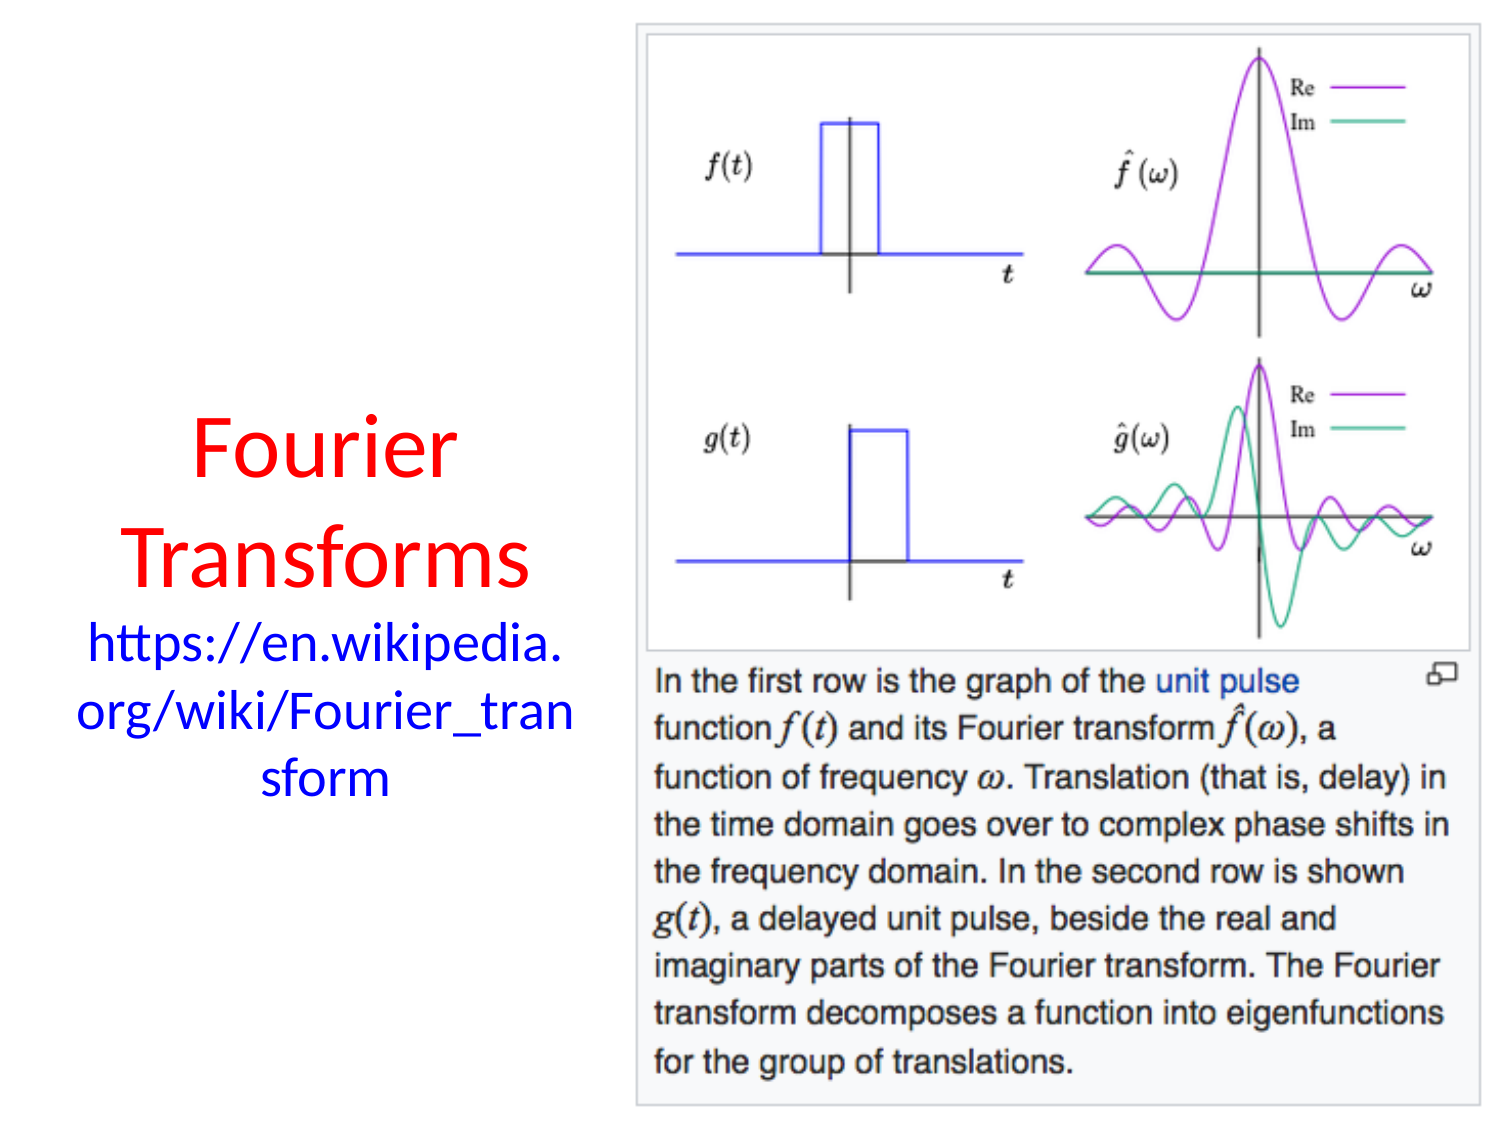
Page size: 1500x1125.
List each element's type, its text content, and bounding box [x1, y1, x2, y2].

title Fourier Transforms https://en.wikipedia.org/wiki/Fourier_transform [61, 373, 591, 820]
picture [622, 0, 1500, 1125]
